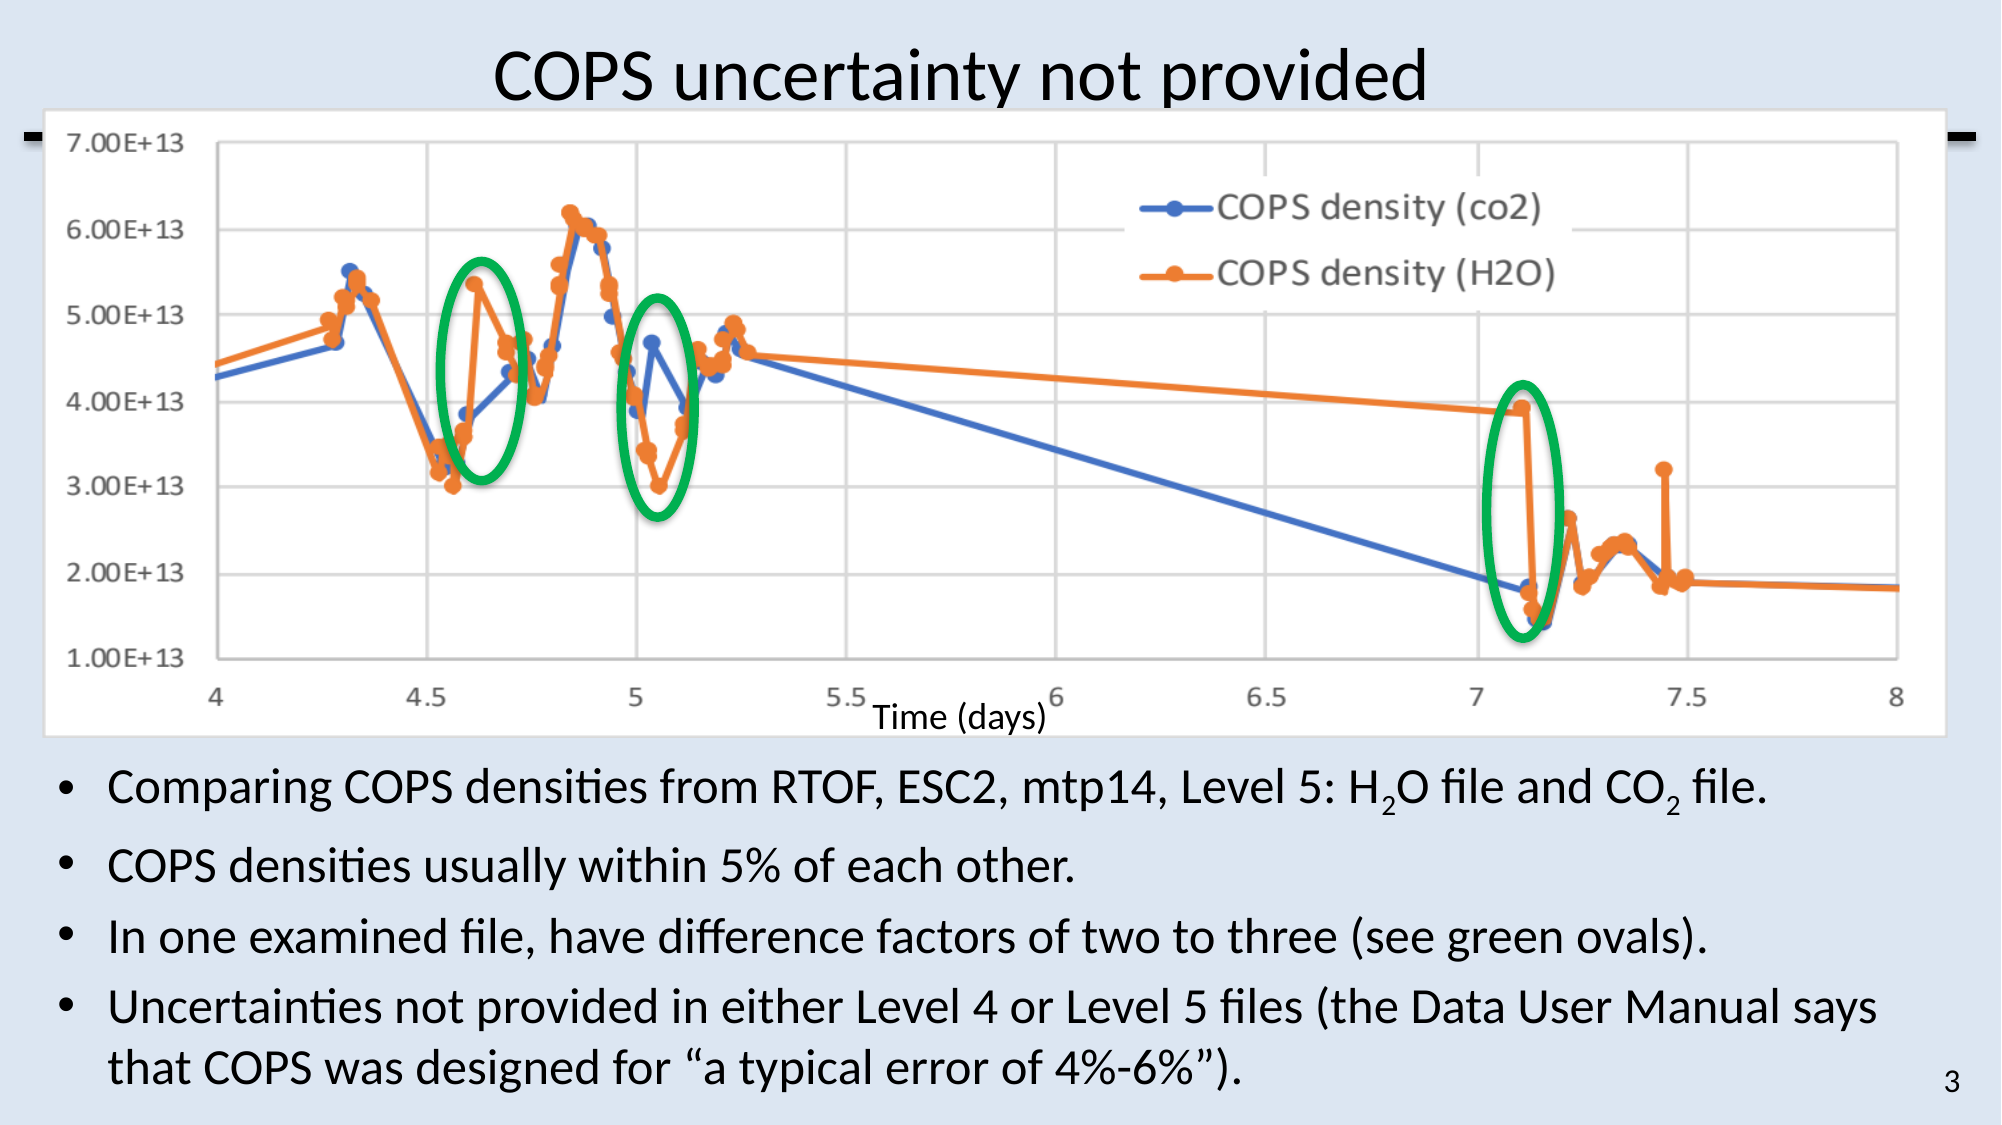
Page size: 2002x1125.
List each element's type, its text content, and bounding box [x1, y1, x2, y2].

list Comparing COPS densities from RTOF, ESC2, mtp14, Level 5: H2O file and CO2 file. COPS densities usually within 5% of each other. In one examined file, have difference factors of two to three (see green ovals). Uncertainties not provided in either Level 4 or Level 5 files (the Data User Manual says that COPS was designed for “a typical error of 4%-6%”). [42, 744, 1976, 1110]
slide_number 3 [1508, 1049, 1976, 1110]
title COPS uncertainty not provided [23, 15, 1901, 126]
picture [41, 108, 1948, 738]
